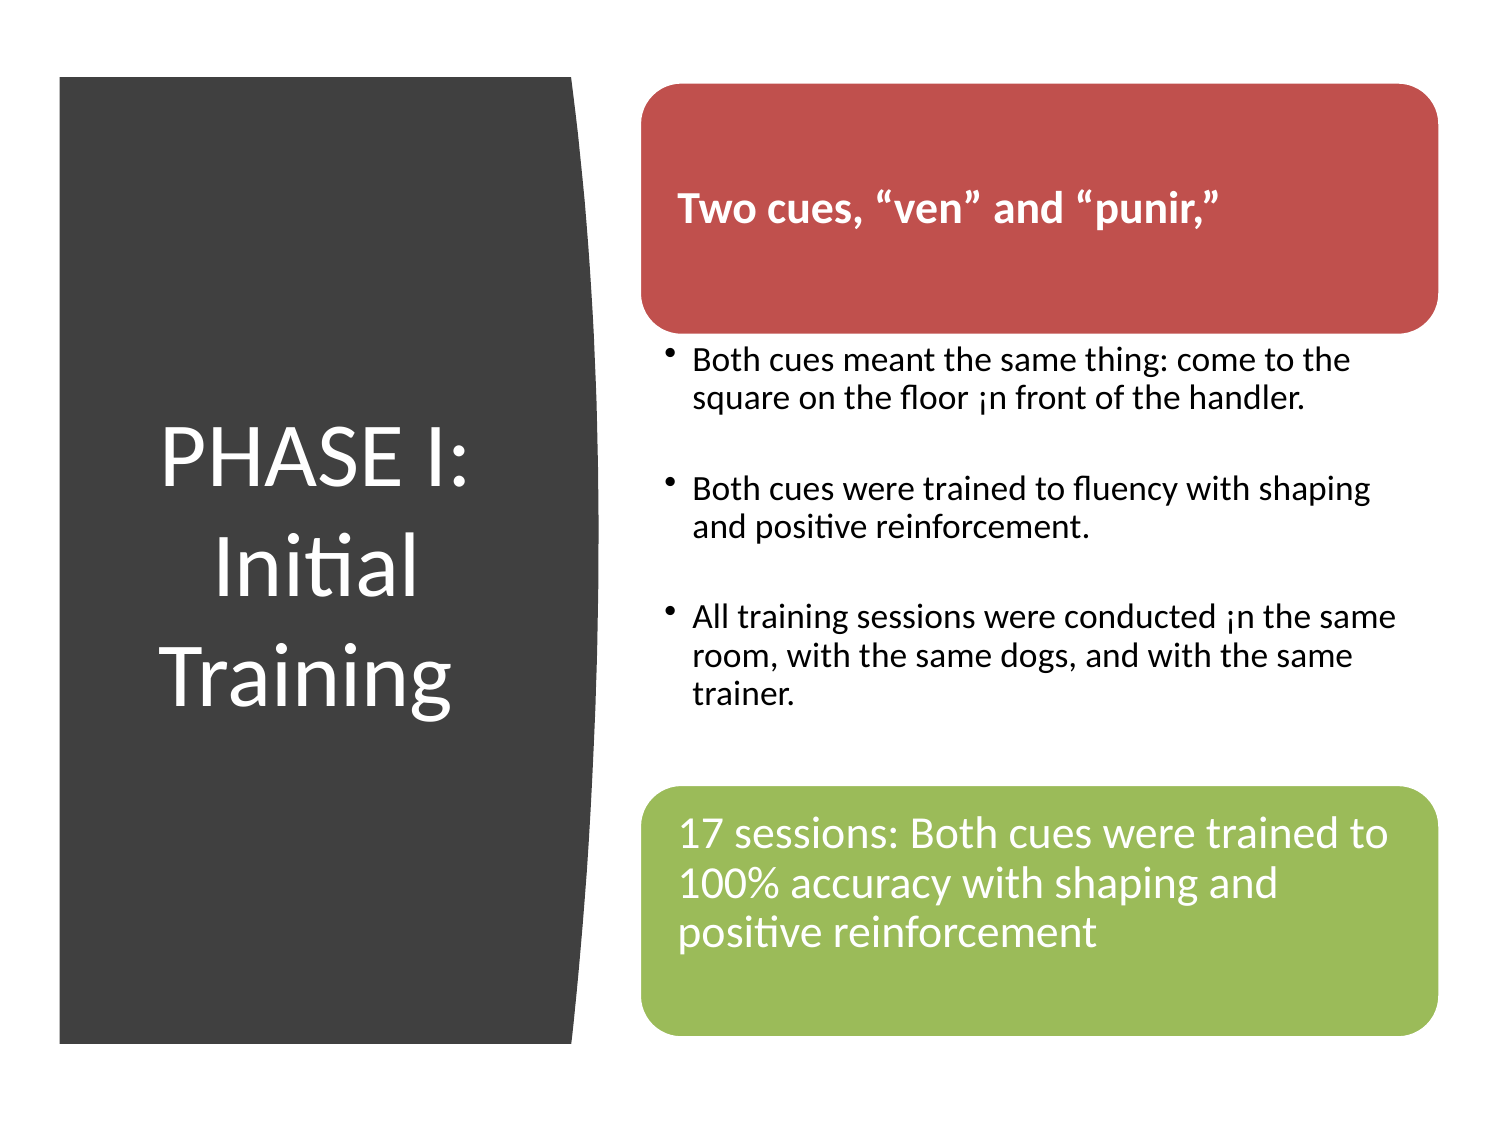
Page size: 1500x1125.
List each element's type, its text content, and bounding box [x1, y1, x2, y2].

title PHASE I: Initial Training [106, 166, 527, 953]
text_box [57, 75, 601, 1046]
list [638, 76, 1441, 1043]
